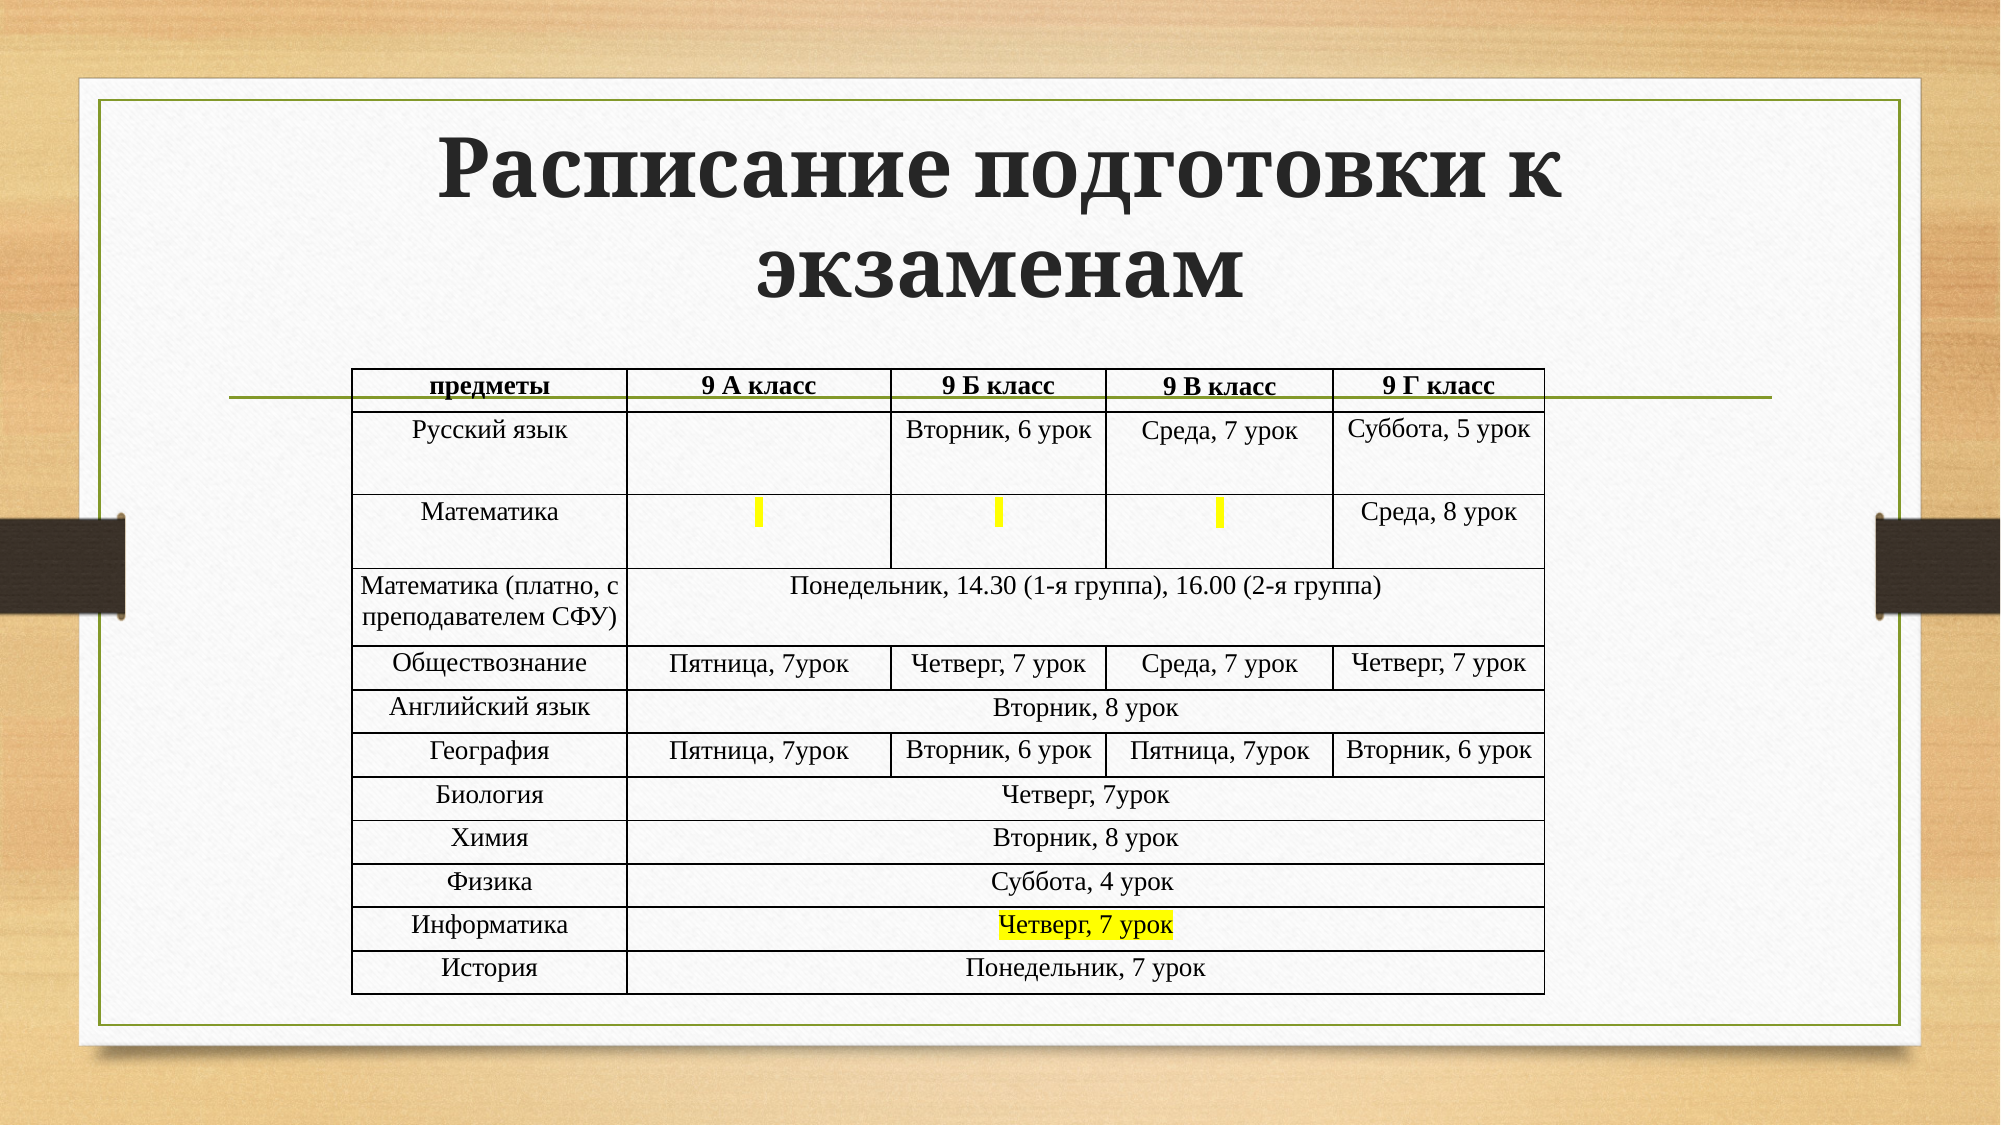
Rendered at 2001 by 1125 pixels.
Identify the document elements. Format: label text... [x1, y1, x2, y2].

table_cell Вторник, 8 урок [628, 691, 1544, 732]
table_cell Пятница, 7урок [1107, 734, 1332, 776]
table_cell Вторник, 6 урок [1334, 734, 1544, 776]
table_cell Информатика [353, 908, 626, 950]
table_cell [892, 495, 1105, 568]
table_cell Обществознание [353, 647, 626, 689]
table_cell Пятница, 7урок [628, 647, 890, 689]
table_cell [1107, 495, 1332, 568]
table_cell Физика [353, 865, 626, 906]
table_cell Суббота, 5 урок [1334, 413, 1544, 494]
table_cell Русский язык [353, 413, 626, 494]
table_cell Математика (платно, с преподавателем СФУ) [353, 569, 626, 645]
table_cell Среда, 7 урок [1107, 413, 1332, 494]
table_cell Среда, 8 урок [1334, 495, 1544, 568]
table_cell [628, 495, 890, 568]
table_cell Английский язык [353, 691, 626, 732]
table_header 9 Г класс [1334, 370, 1544, 411]
table_cell География [353, 734, 626, 776]
table_cell Четверг, 7урок [628, 778, 1544, 820]
table_cell Биология [353, 778, 626, 820]
table_header 9 В класс [1107, 370, 1332, 411]
table_cell Вторник, 6 урок [892, 734, 1105, 776]
table_cell Четверг, 7 урок [892, 647, 1105, 689]
table_cell Понедельник, 14.30 (1-я группа), 16.00 (2-я группа) [628, 569, 1544, 645]
table_cell Математика [353, 495, 626, 568]
table_header 9 А класс [628, 370, 890, 411]
table_cell Суббота, 4 урок [628, 865, 1544, 906]
table_cell Среда, 7 урок [1107, 647, 1332, 689]
title Расписание подготовки к экзаменам [212, 106, 1788, 321]
picture [0, 0, 2001, 1125]
table_cell Вторник, 6 урок [892, 413, 1105, 494]
table_cell Вторник, 8 урок [628, 821, 1544, 863]
table_cell Четверг, 7 урок [1334, 647, 1544, 689]
table_cell Четверг, 7 урок [628, 908, 1544, 950]
table_cell [628, 413, 890, 494]
table_cell История [353, 952, 626, 993]
table_header предметы [353, 370, 626, 411]
table_header 9 Б класс [892, 370, 1105, 411]
table_cell Пятница, 7урок [628, 734, 890, 776]
table_cell Химия [353, 821, 626, 863]
table_cell Понедельник, 7 урок [628, 952, 1544, 993]
